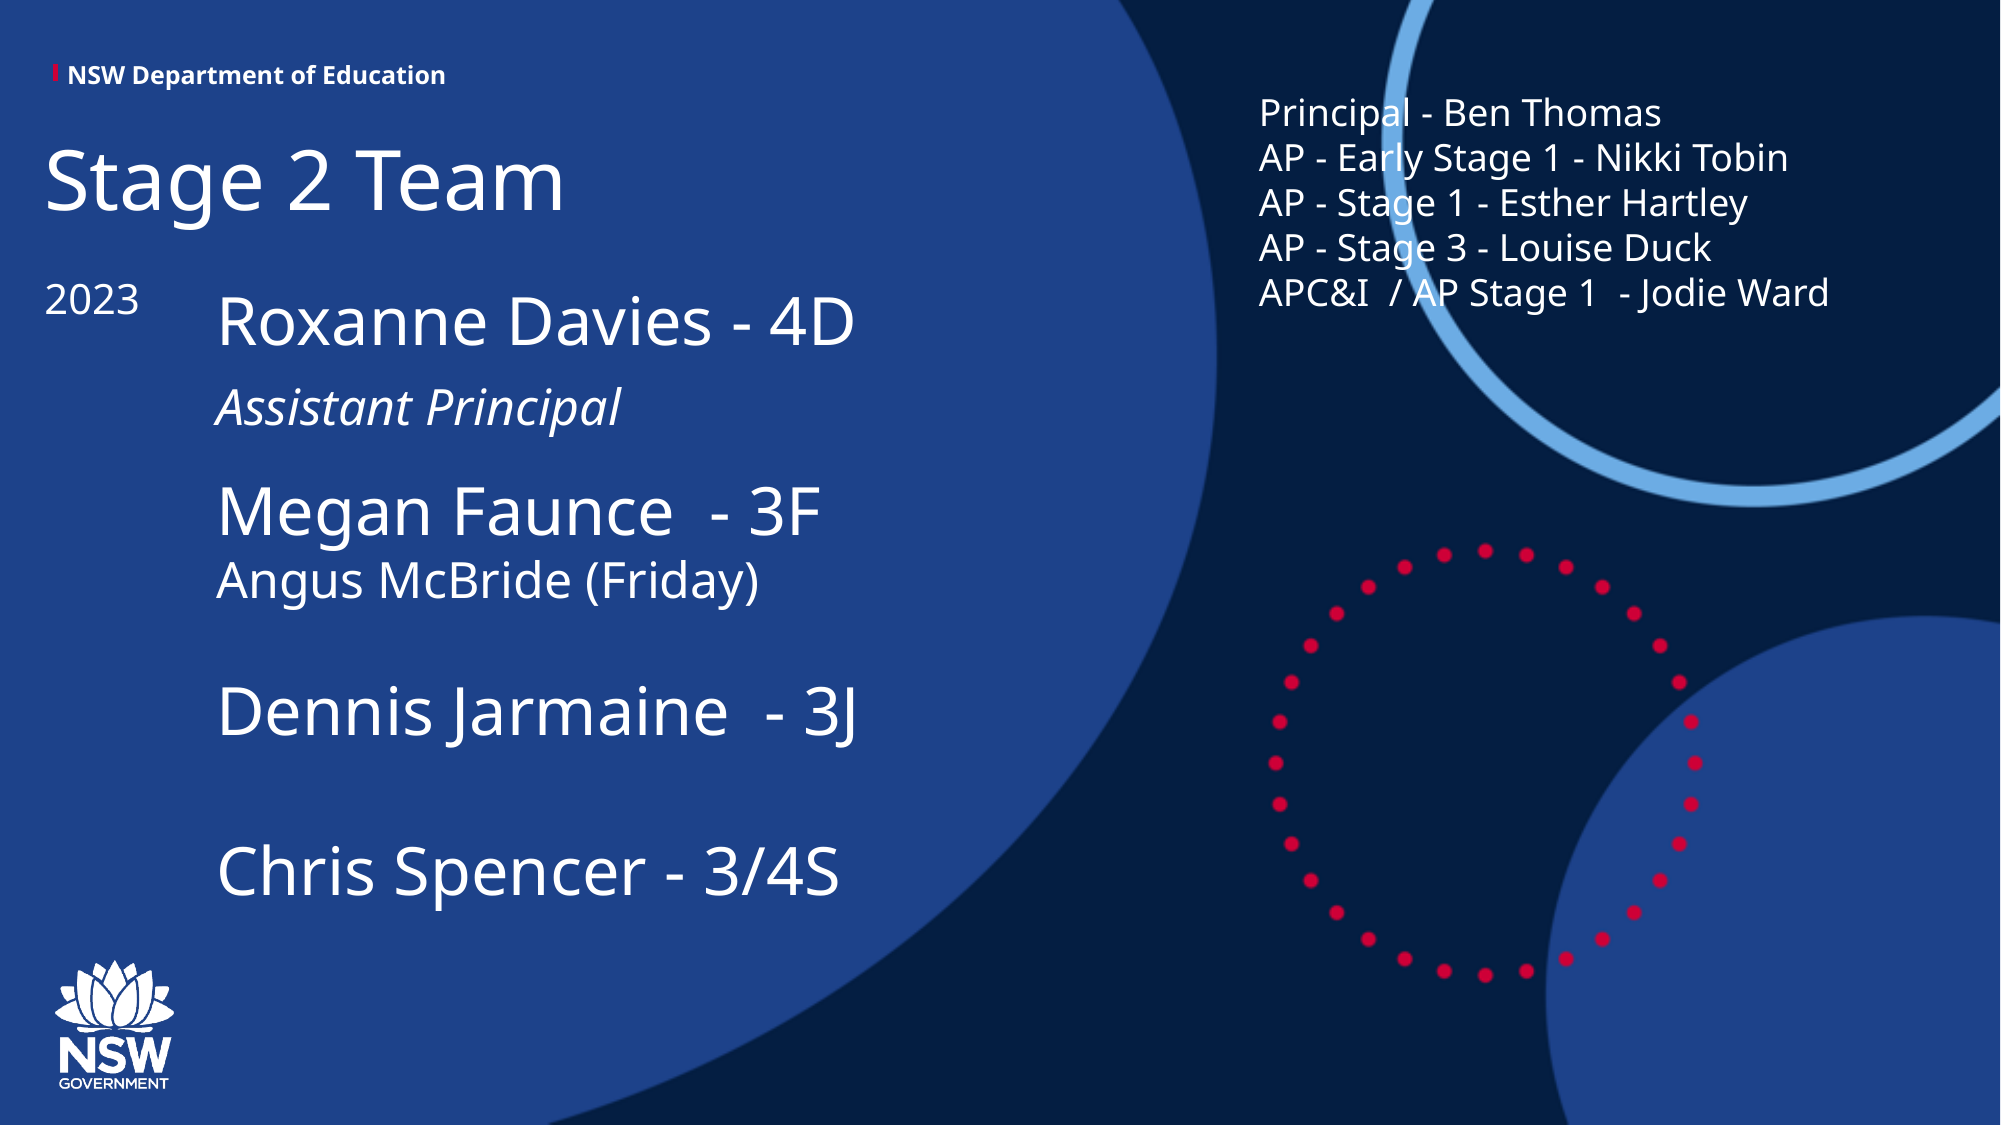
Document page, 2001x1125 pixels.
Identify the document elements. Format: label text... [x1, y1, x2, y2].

picture [0, 0, 2001, 1125]
list 2023 [44, 240, 277, 394]
text_box Roxanne Davies - 4D Assistant Principal Megan Faunce - 3F Angus McBride (Friday) Dennis Jarmaine - 3J Chris Spencer - 3/4S [201, 263, 1156, 924]
text_box Principal - Ben Thomas AP - Early Stage 1 - Nikki Tobin AP - Stage 1 - Esther Hartley AP - Stage 3 - Louise Duck APC&I / AP Stage 1 - Jodie Ward [1243, 74, 1937, 375]
title Stage 2 Team [44, 46, 805, 229]
